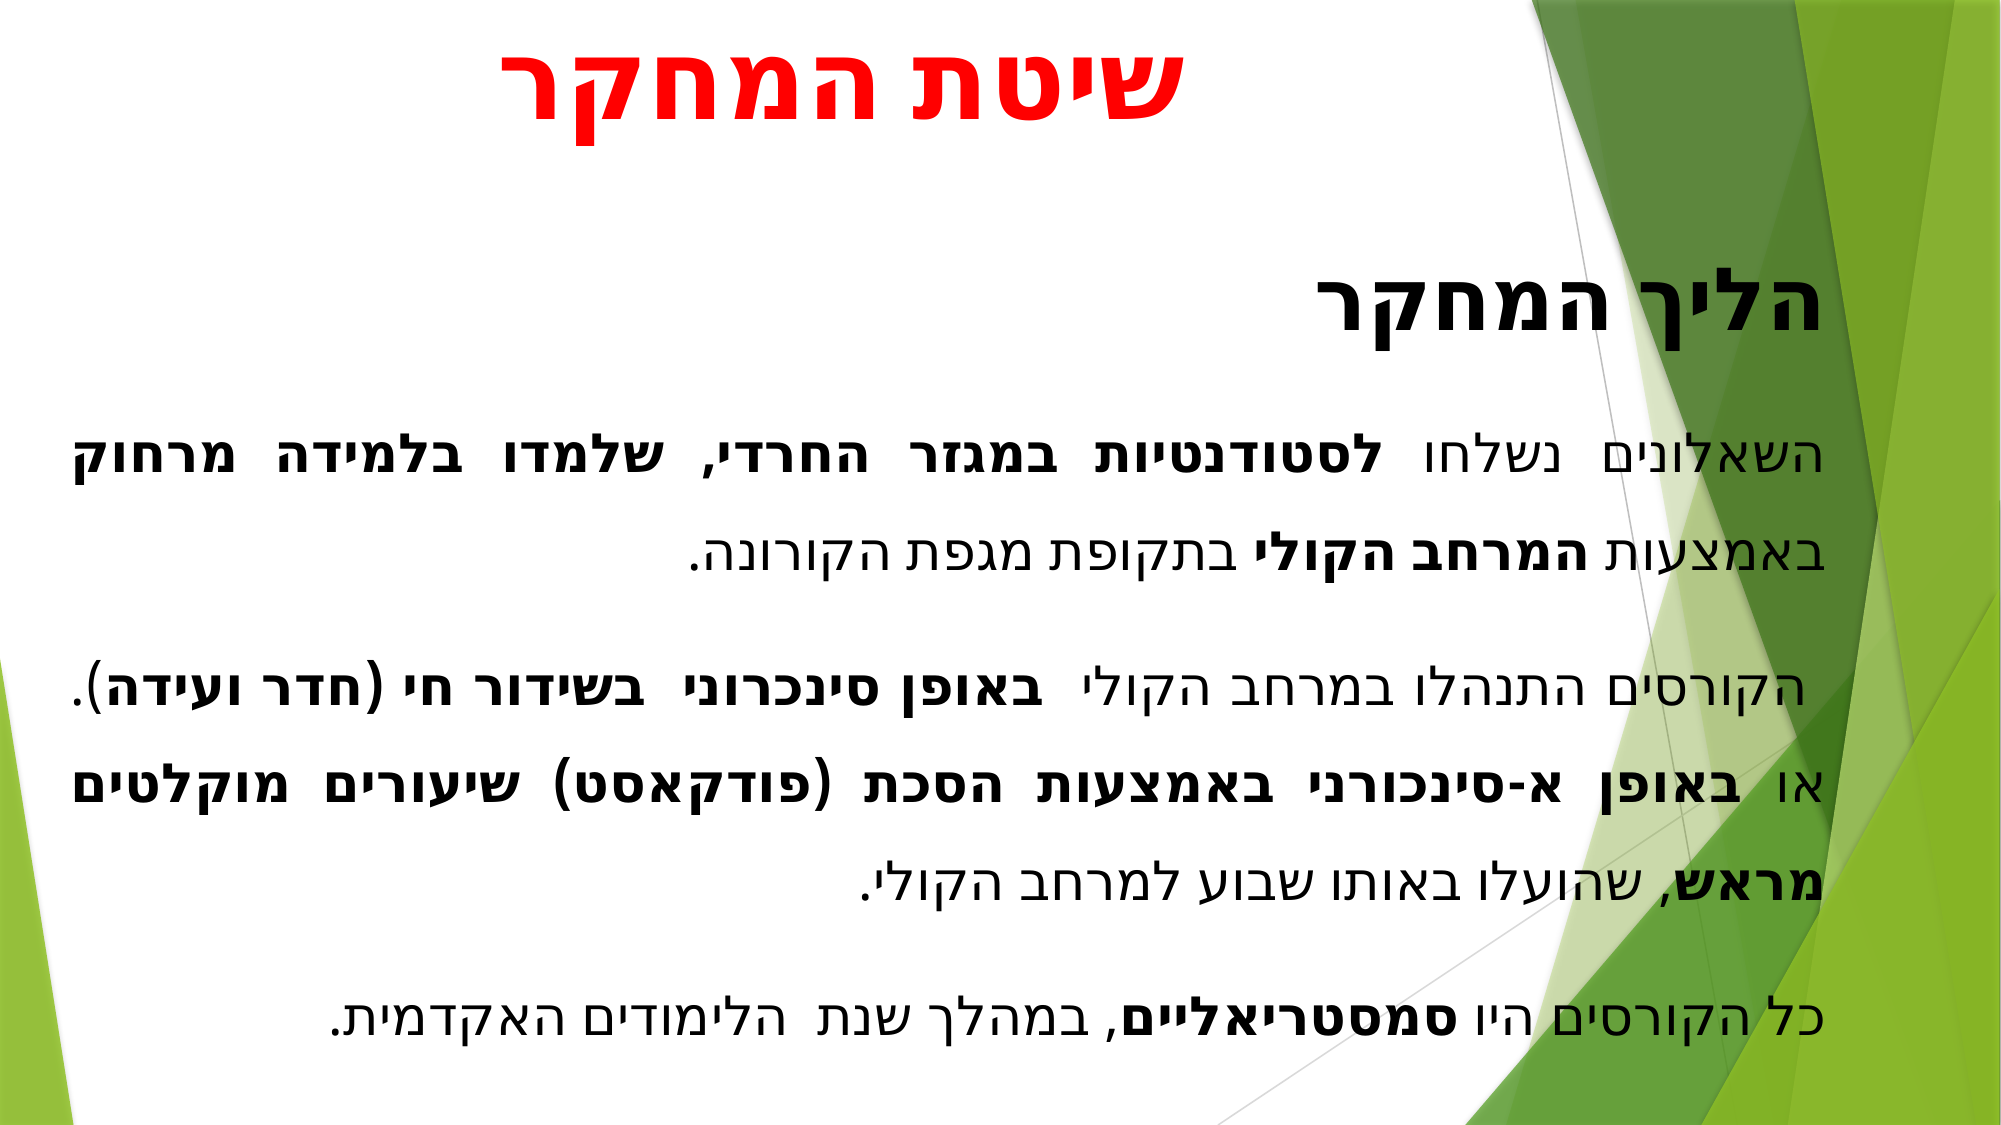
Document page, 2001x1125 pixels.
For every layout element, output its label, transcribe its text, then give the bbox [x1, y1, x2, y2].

list הליך המחקר השאלונים נשלחו לסטודנטיות במגזר החרדי, שלמדו בלמידה מרחוק באמצעות המרחב הקולי בתקופת מגפת הקורונה. הקורסים התנהלו במרחב הקולי באופן סינכרוני בשידור חי (חדר ועידה). או באופן א-סינכורני באמצעות הסכת (פודקאסט) שיעורים מוקלטים מראש, שהועלו באותו שבוע למרחב הקולי. כל הקורסים היו סמסטריאליים, במהלך שנת הלימודים האקדמית. [31, 183, 1842, 1085]
text_box שיטת המחקר [31, 0, 1622, 150]
